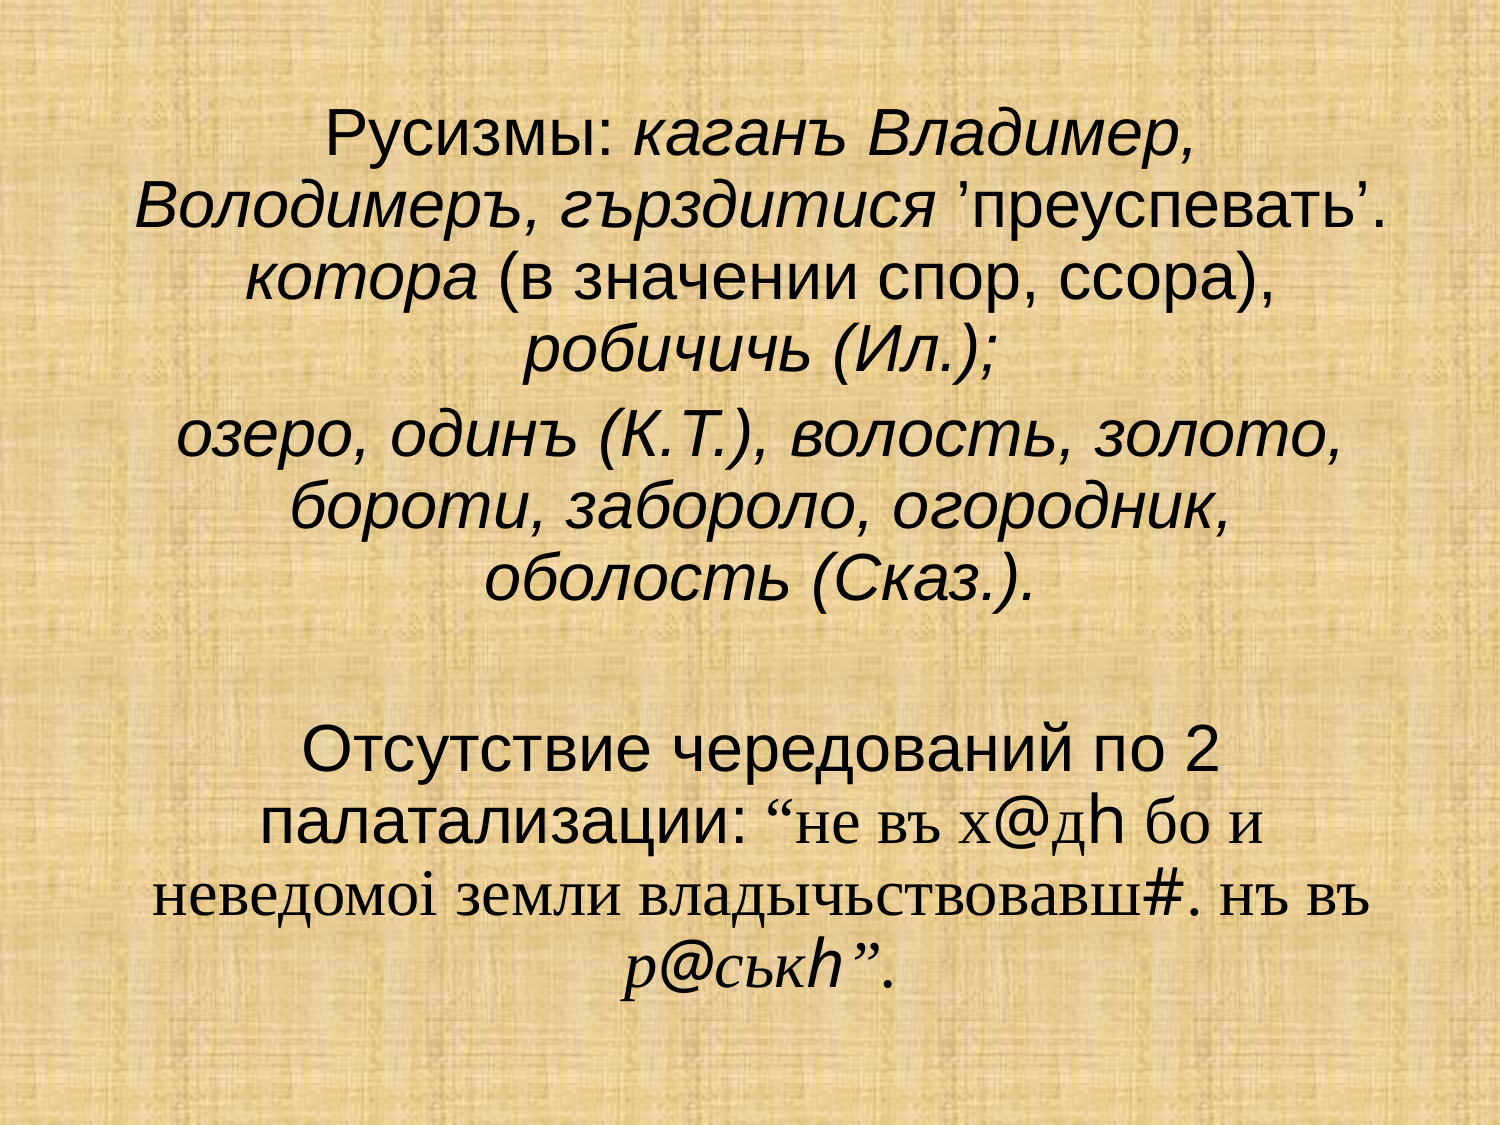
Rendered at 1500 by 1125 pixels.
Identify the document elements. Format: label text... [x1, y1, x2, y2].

picture [0, 0, 1500, 1125]
text_box Русизмы: каганъ Владимер, Володимеръ, гърздитися ’преуспевать’. котора (в значении спор, ссора), робичичь (Ил.); озеро, одинъ (К.Т.), волость, золото, бороти, забороло, огородник, оболость (Сказ.). Отсутствие чередований по 2 палатализации: “не въ х@дh бо и неведомоі земли владычьствовавш#. нъ въ р@ськh”. [112, 90, 1412, 1059]
